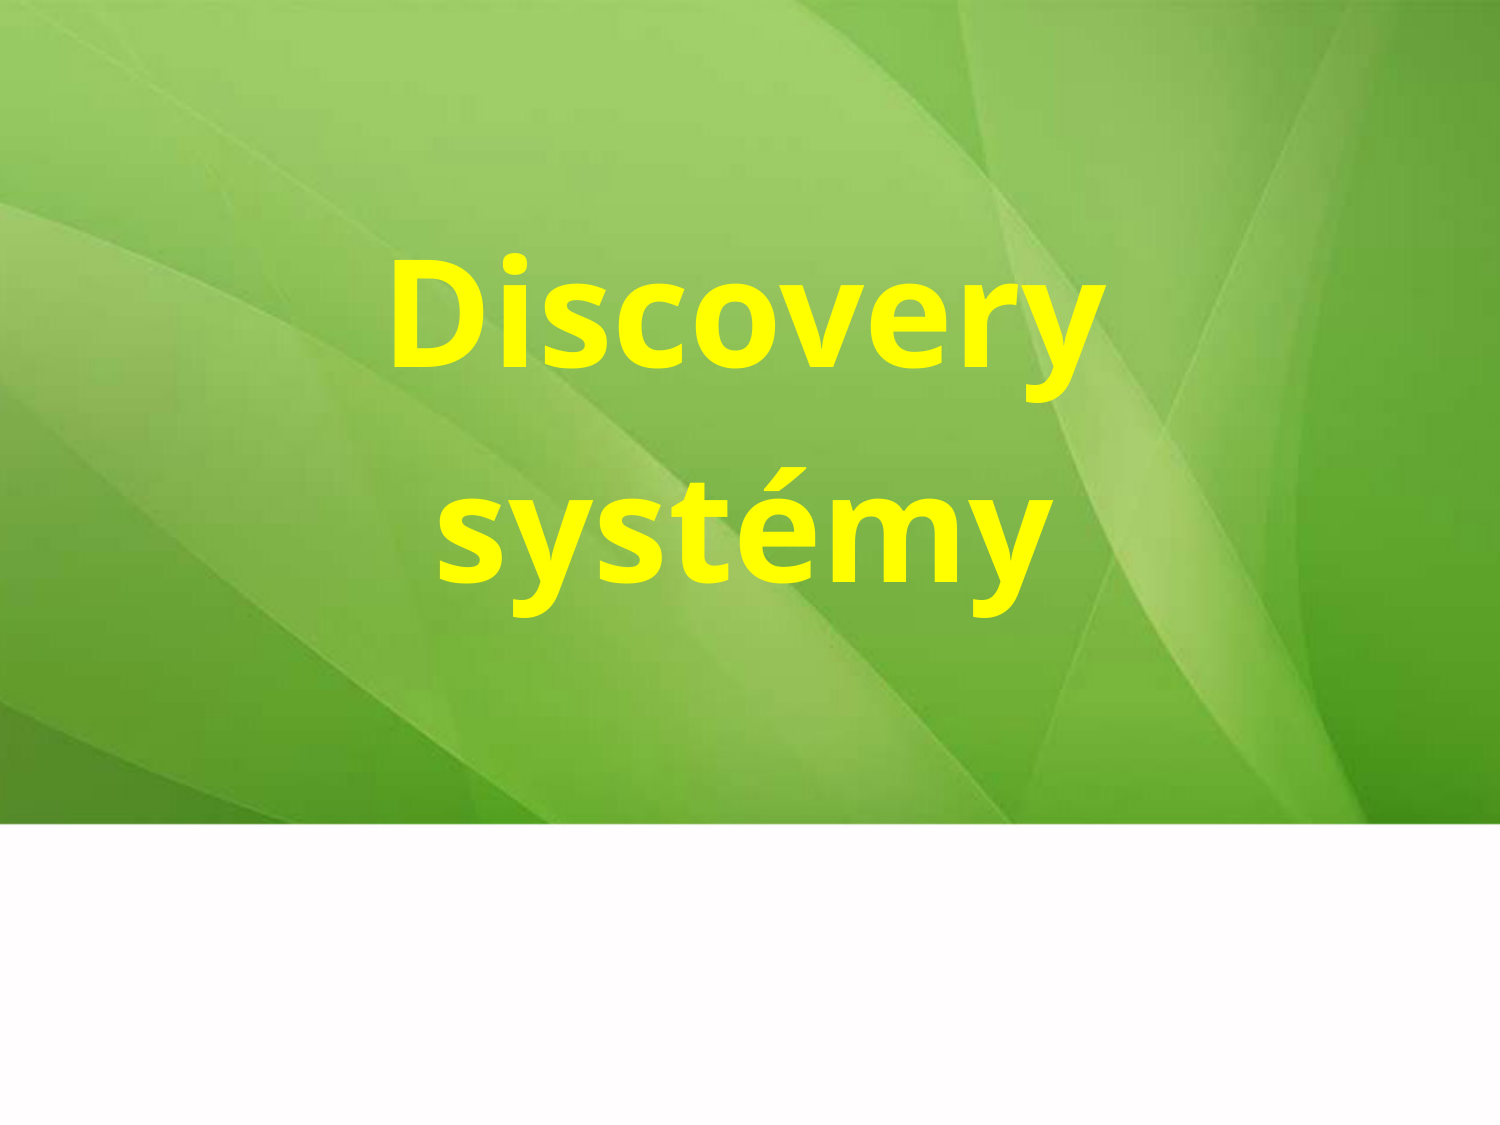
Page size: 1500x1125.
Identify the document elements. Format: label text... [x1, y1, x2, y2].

title Discovery systémy [64, 160, 1424, 634]
picture [0, 0, 1500, 1125]
